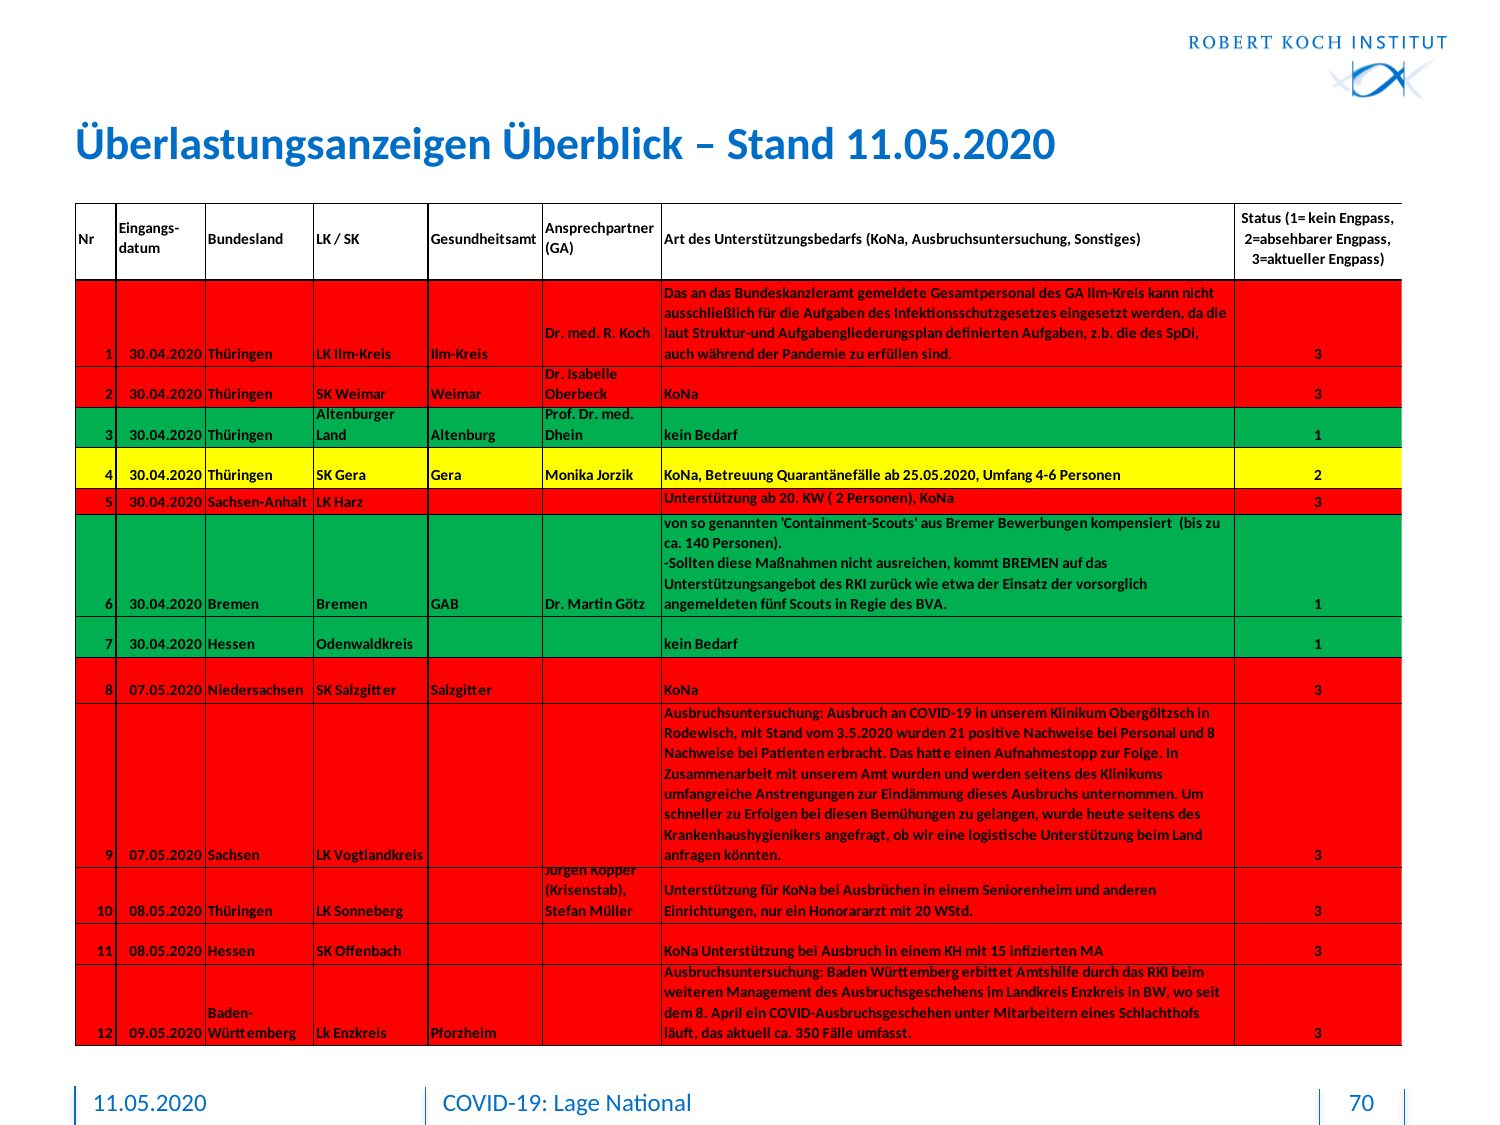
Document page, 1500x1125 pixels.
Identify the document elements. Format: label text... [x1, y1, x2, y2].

title Überlastungsanzeigen Überblick – Stand 11.05.2020 [75, 113, 1403, 170]
slide_number 70 [1321, 1086, 1403, 1119]
footer COVID-19: Lage National [442, 1086, 1293, 1119]
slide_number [92, 1086, 398, 1119]
picture [1182, 29, 1454, 109]
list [74, 202, 1403, 1047]
